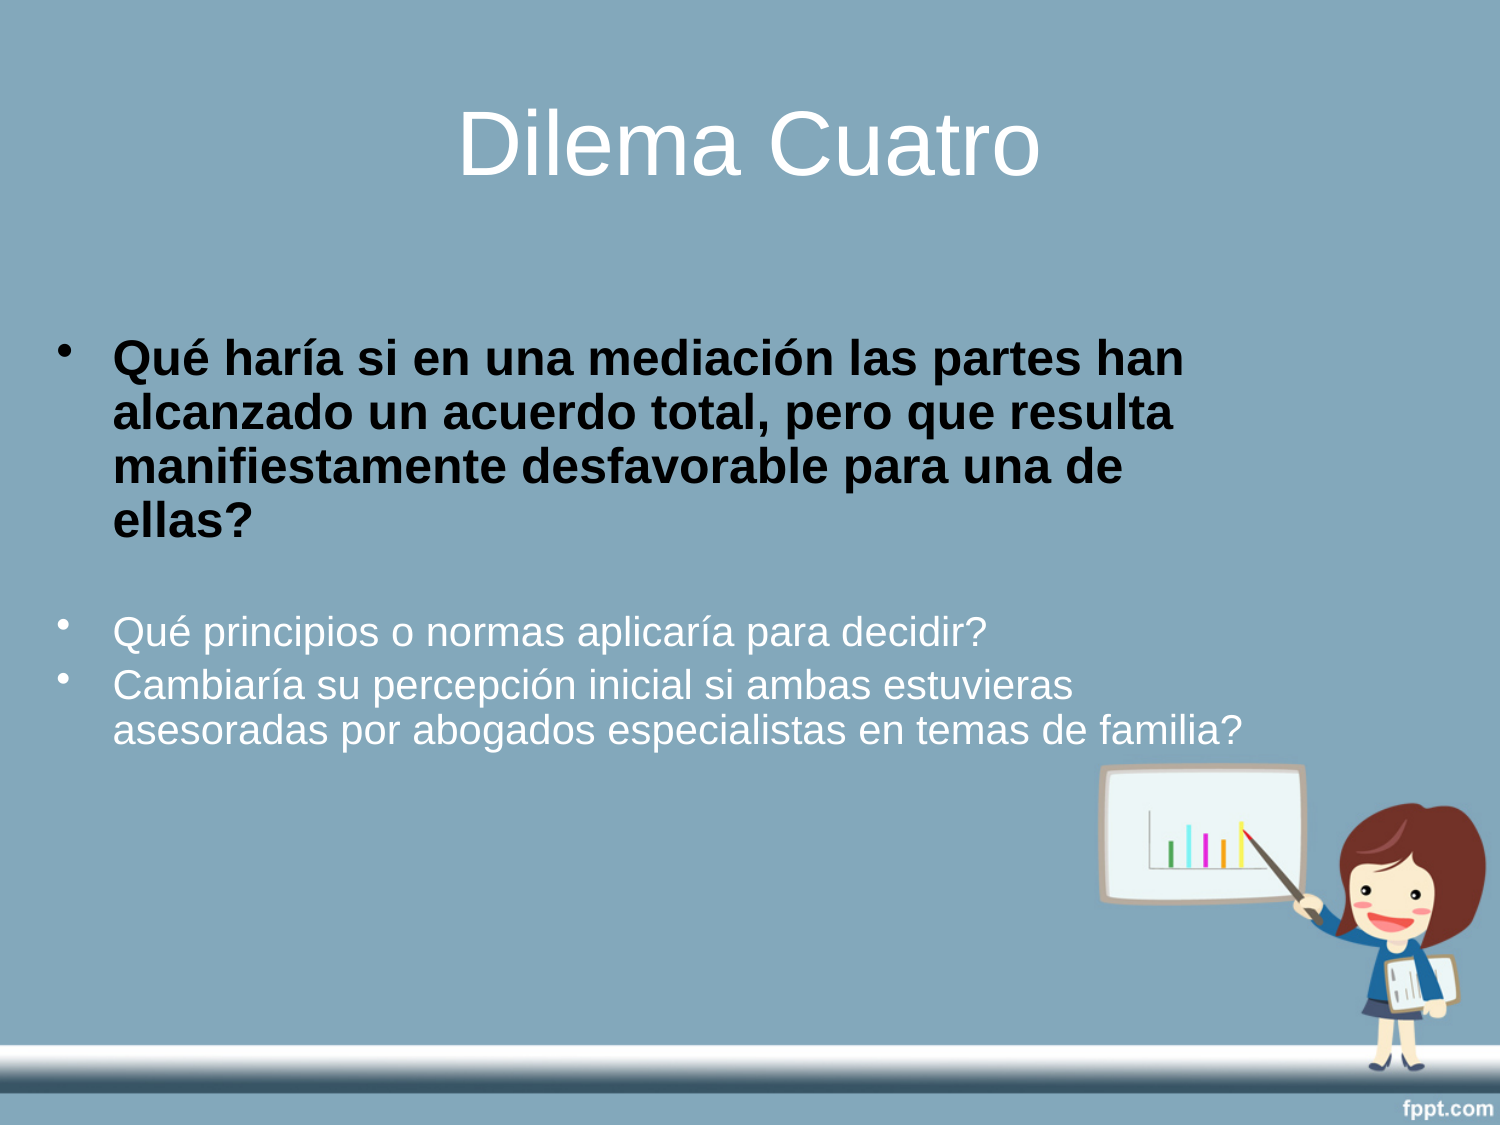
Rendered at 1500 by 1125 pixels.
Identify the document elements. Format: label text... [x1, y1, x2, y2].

picture [0, 0, 1500, 1125]
title Dilema Cuatro [75, 45, 1425, 233]
list Qué haría si en una mediación las partes han alcanzado un acuerdo total, pero que resulta manifiestamente desfavorable para una de ellas? Qué principios o normas aplicaría para decidir? Cambiaría su percepción inicial si ambas estuvieras asesoradas por abogados especialistas en temas de familia? [41, 324, 1294, 1000]
